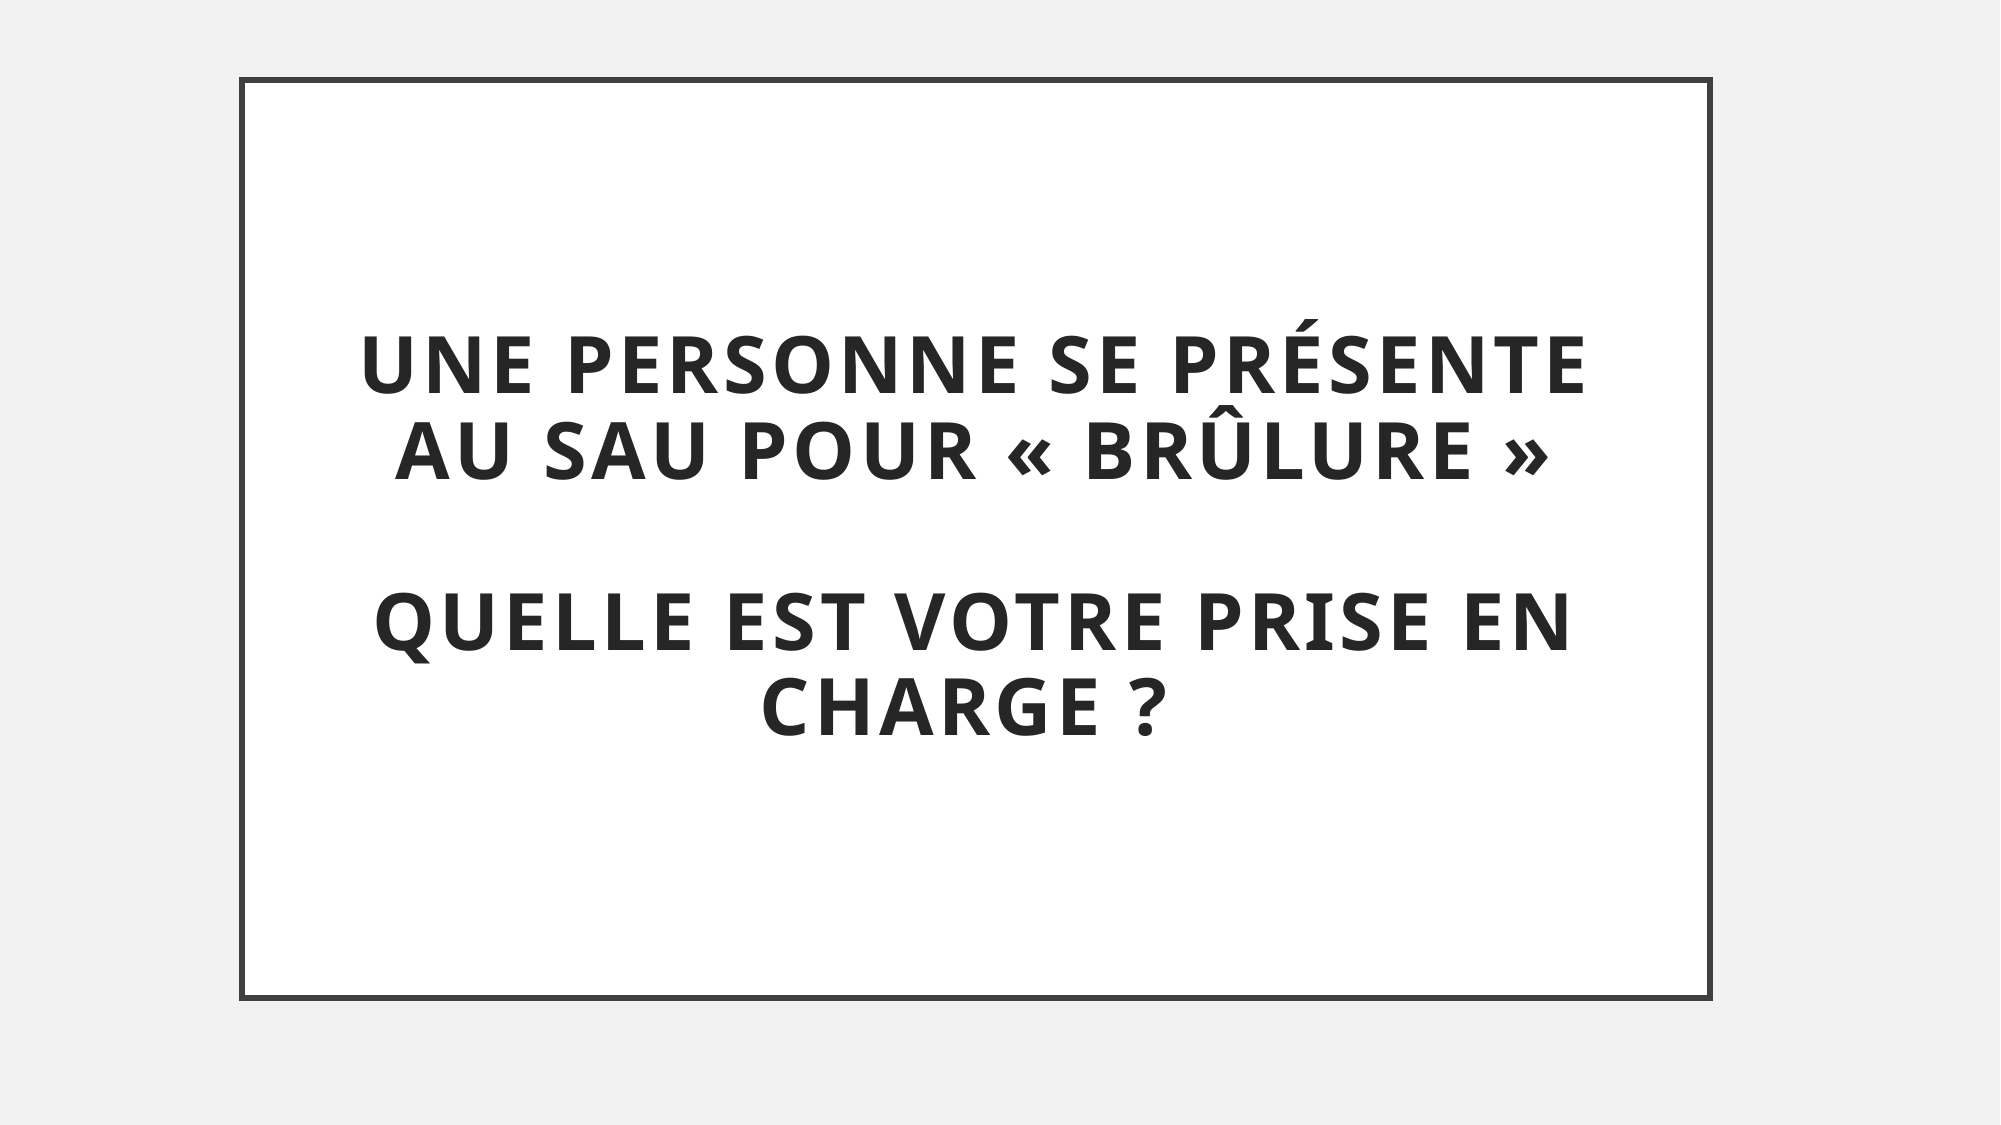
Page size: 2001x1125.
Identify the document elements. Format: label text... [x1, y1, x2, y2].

title Une personne se présente au SAU pour « brûlure » QUELLE EST VOTRE PRISE EN CHARGE ? [239, 77, 1713, 1001]
